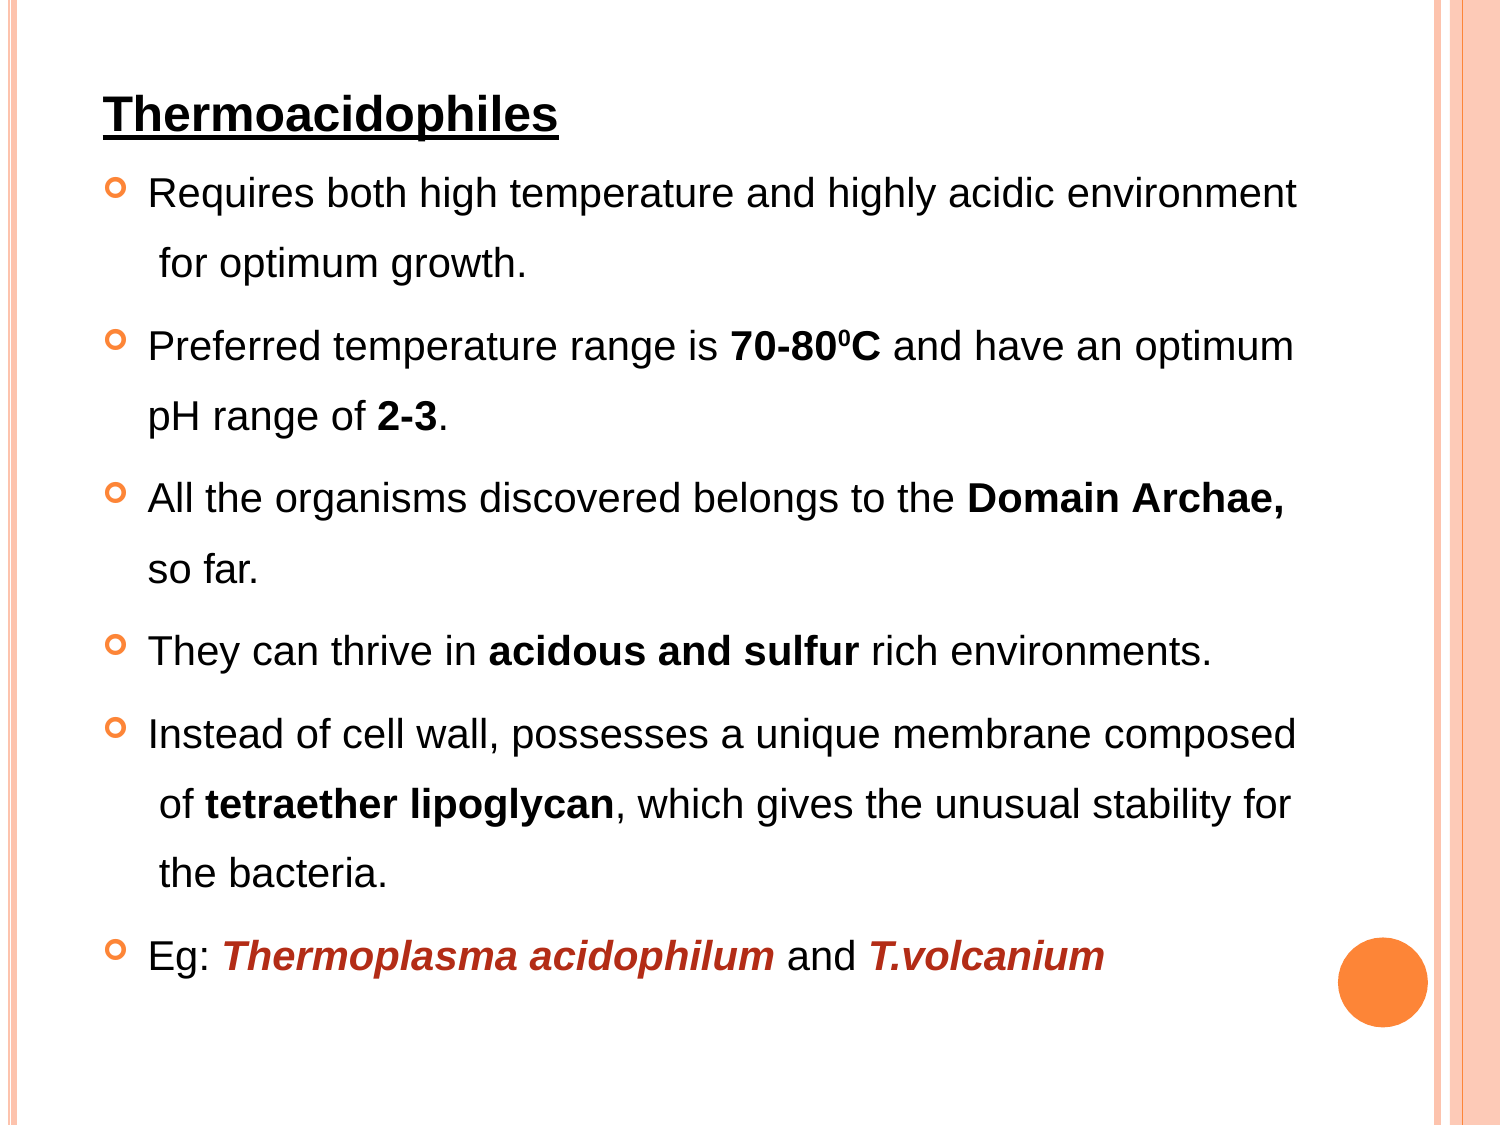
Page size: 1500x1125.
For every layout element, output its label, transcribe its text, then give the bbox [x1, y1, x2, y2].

title Thermoacidophiles [100, 79, 563, 144]
text_box Requires both high temperature and highly acidic environment for optimum growth. Preferred temperature range is 70-800C and have an optimum pH range of 2-3. All the organisms discovered belongs to the Domain Archae, so far. They can thrive in acidous and sulfur rich environments. Instead of cell wall, possesses a unique membrane composed of tetraether lipoglycan, which gives the unusual stability for the bacteria. Eg: Thermoplasma acidophilum and T.volcanium [96, 144, 1303, 979]
